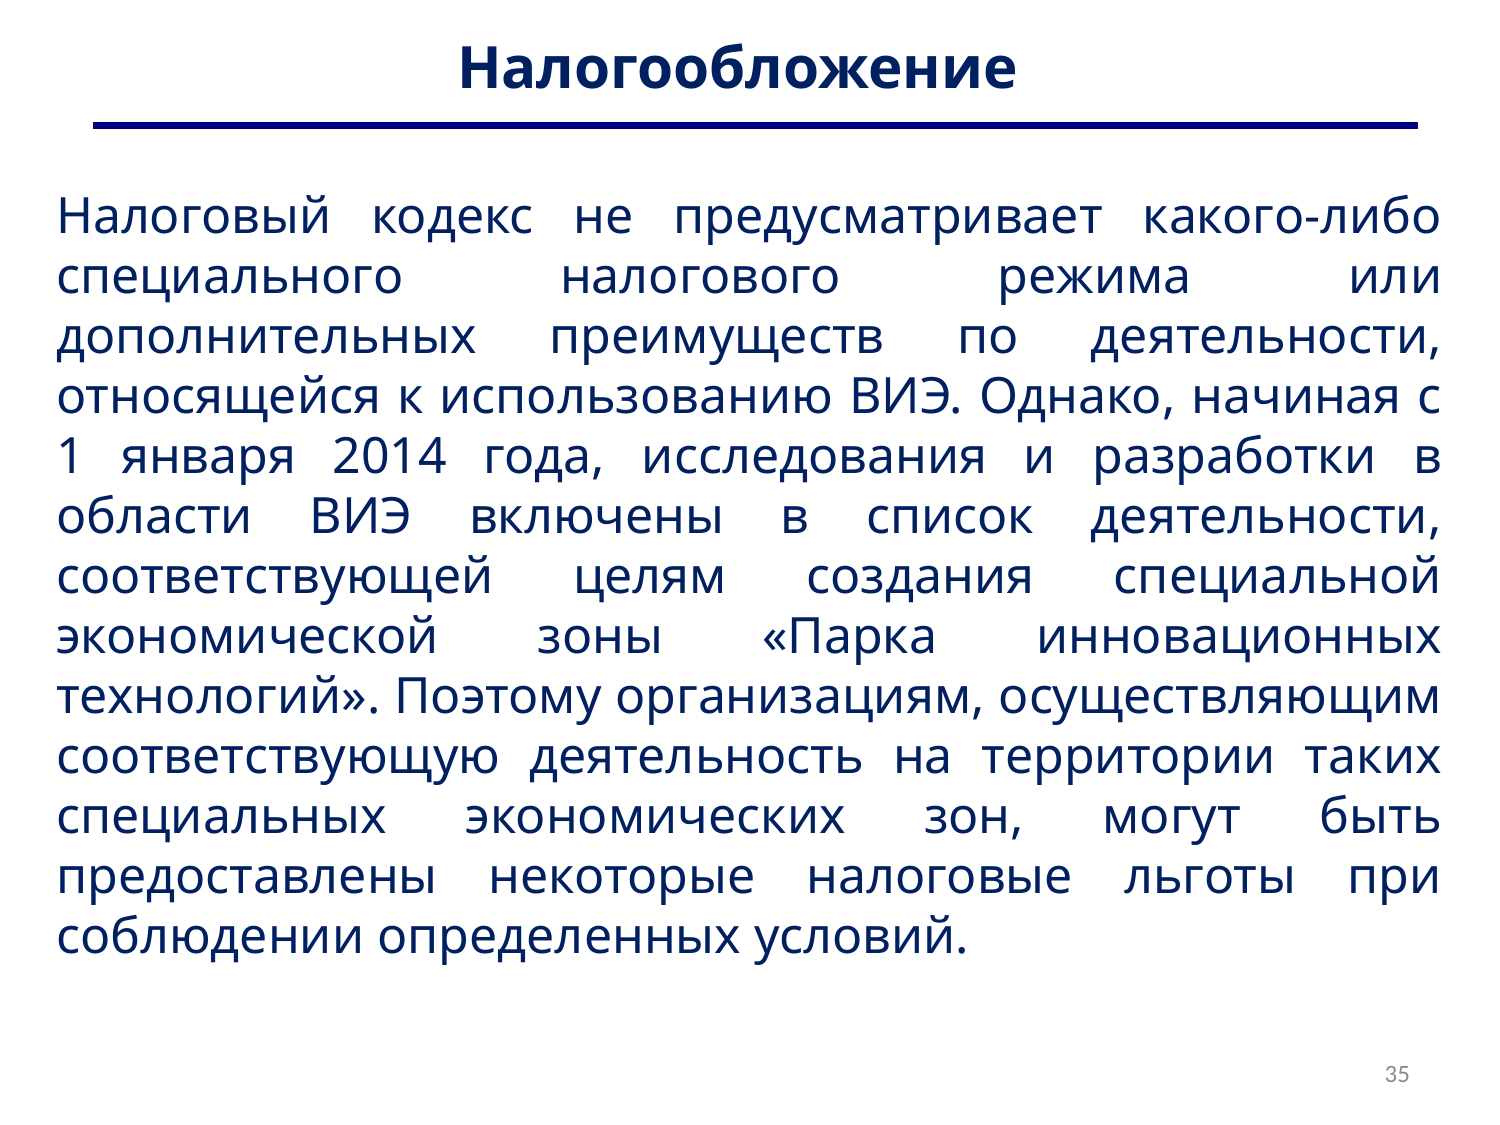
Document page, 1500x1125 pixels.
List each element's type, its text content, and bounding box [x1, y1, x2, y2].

text_box Налоговый кодекс не предусматривает какого-либо специального налогового режима или дополнительных преимуществ по деятельности, относящейся к использованию ВИЭ. Однако, начиная с 1 января 2014 года, исследования и разработки в области ВИЭ включены в список деятельности, соответствующей целям создания специальной экономической зоны «Парка инновационных технологий». Поэтому организациям, осуществляющим соответствующую деятельность на территории таких специальных экономических зон, могут быть предоставлены некоторые налоговые льготы при соблюдении определенных условий. [41, 176, 1457, 972]
title Налогообложение [0, 0, 1495, 160]
slide_number 35 [1074, 1042, 1425, 1103]
